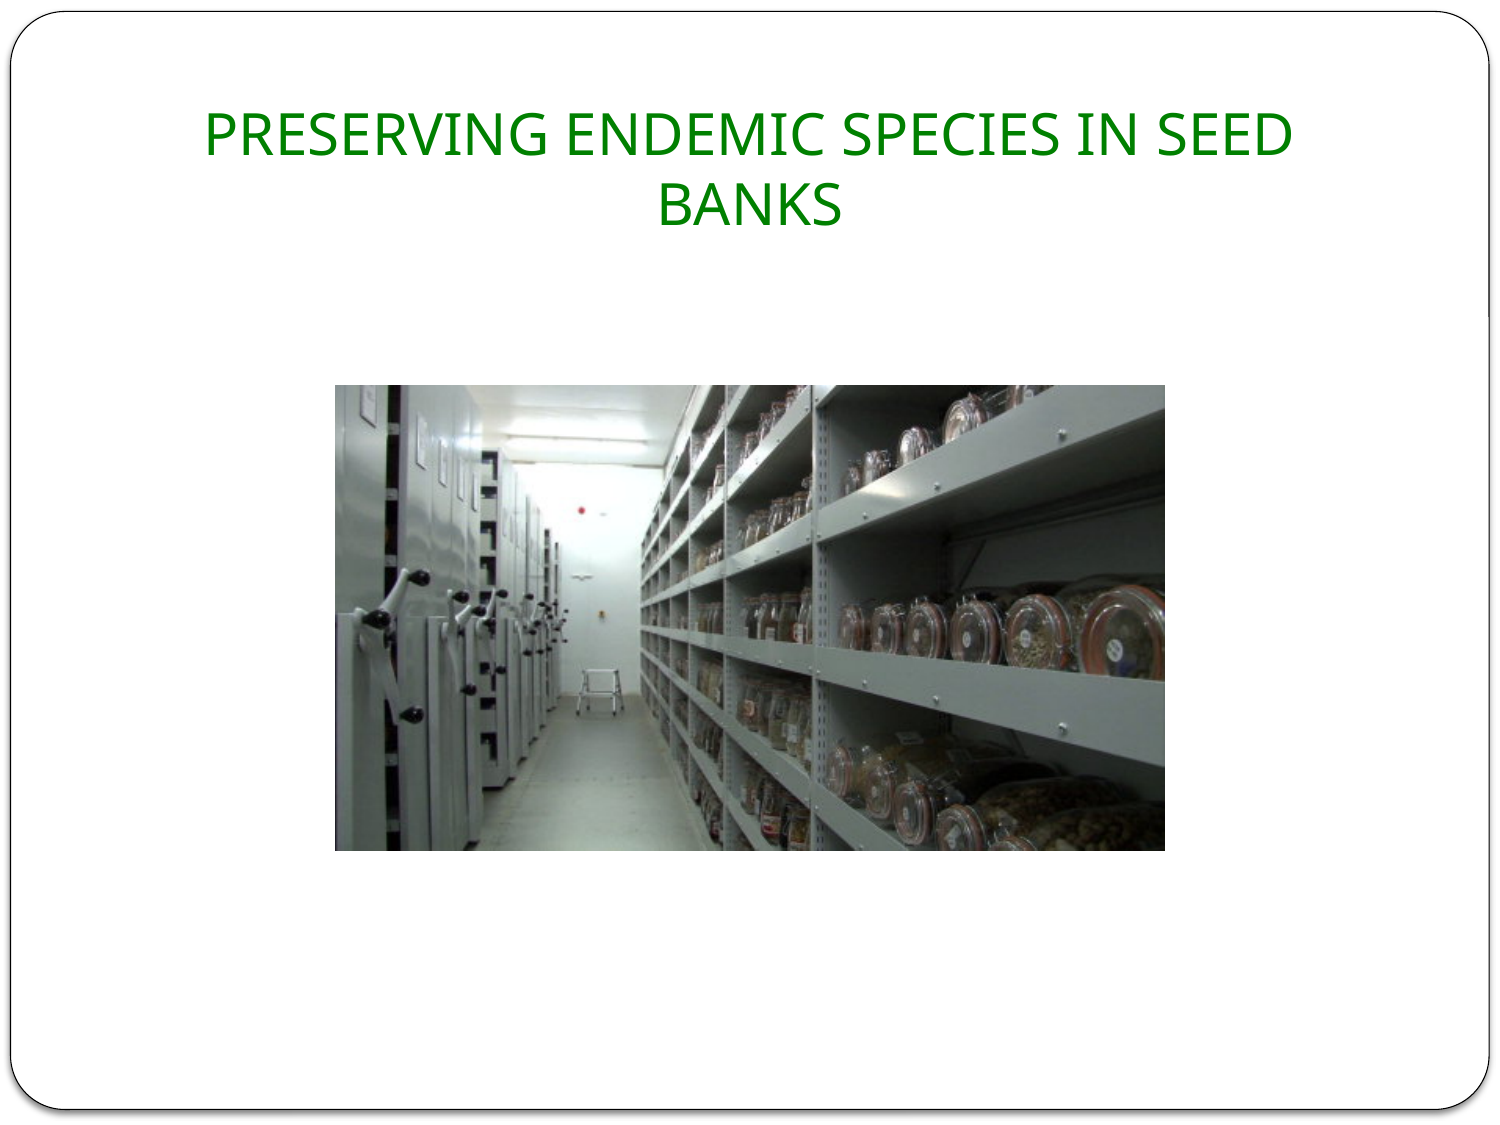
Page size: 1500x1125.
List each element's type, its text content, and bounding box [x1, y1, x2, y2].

text_box PRESERVING ENDEMIC SPECIES IN SEED BANKS [100, 89, 1400, 245]
picture [335, 385, 1165, 852]
